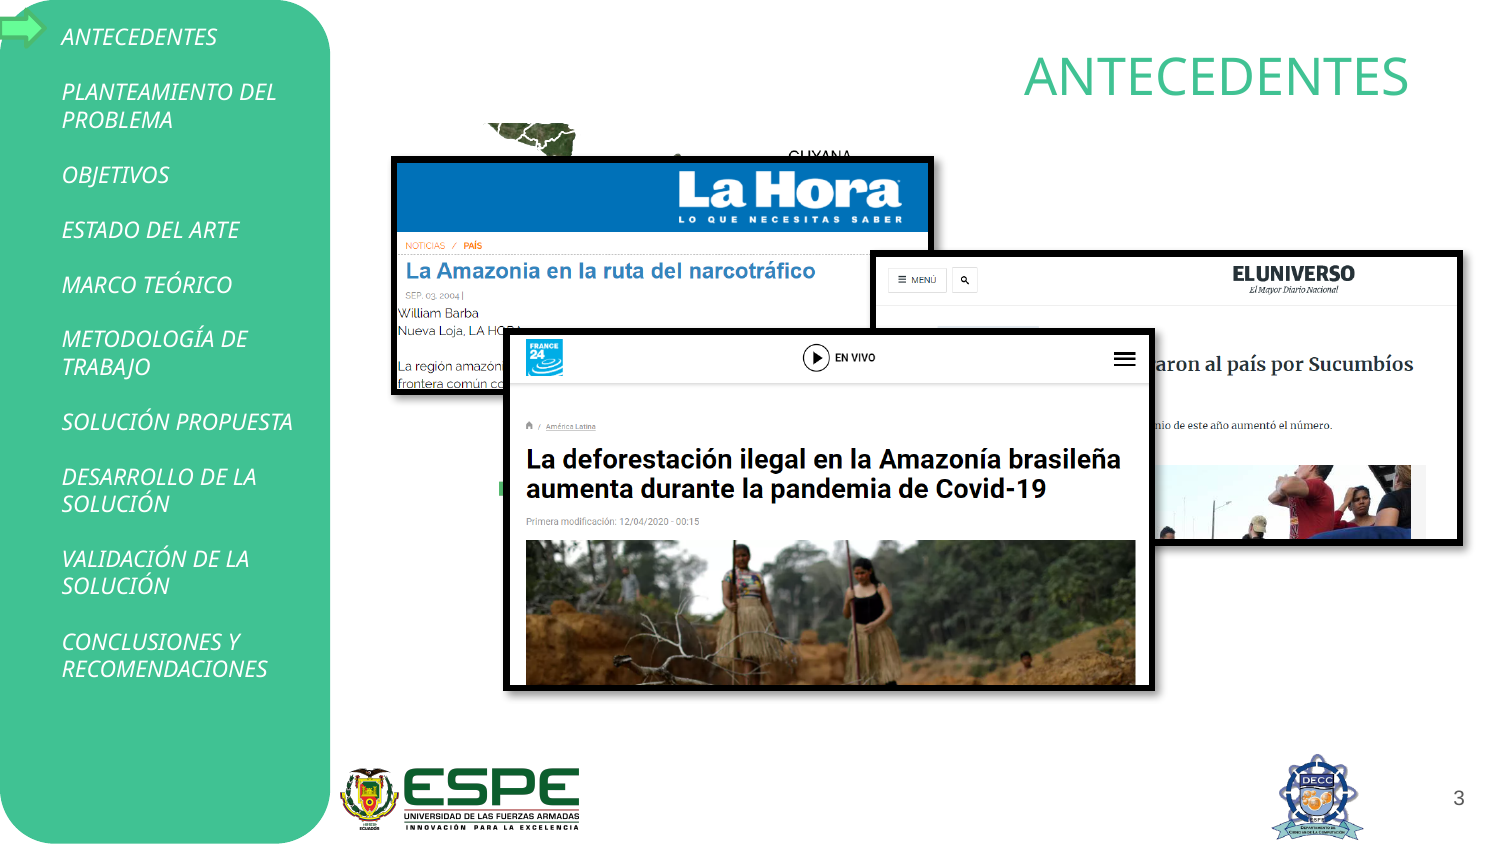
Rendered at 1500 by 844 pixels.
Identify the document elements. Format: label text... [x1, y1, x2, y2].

picture [1270, 749, 1365, 844]
picture [396, 123, 1457, 686]
text_box [0, 7, 47, 49]
title ANTECEDENTES [615, 28, 1425, 123]
picture [340, 768, 579, 830]
slide_number 3 [1389, 764, 1480, 830]
